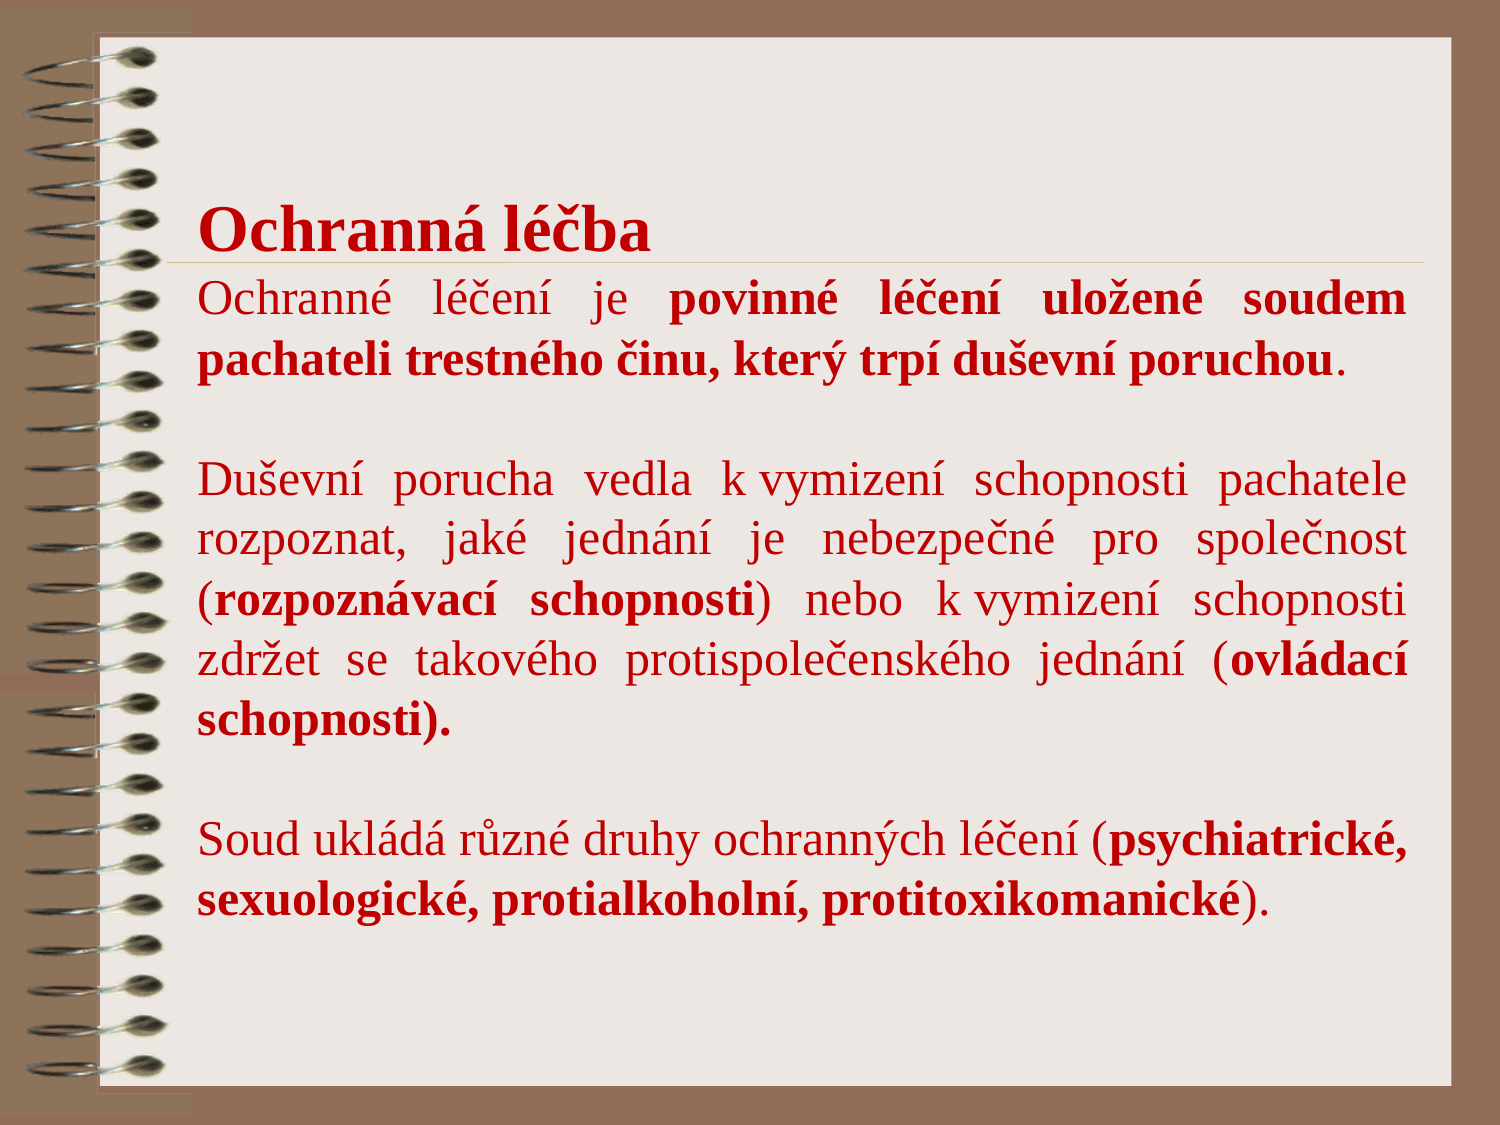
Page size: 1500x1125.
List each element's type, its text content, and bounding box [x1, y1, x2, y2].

picture [0, 8, 194, 674]
text_box Ochranná léčba Ochranné léčení je povinné léčení uložené soudem pachateli trestného činu, který trpí duševní poruchou. Duševní porucha vedla k vymizení schopnosti pachatele rozpoznat, jaké jednání je nebezpečné pro společnost (rozpoznávací schopnosti) nebo k vymizení schopnosti zdržet se takového protispolečenského jednání (ovládací schopnosti). Soud ukládá různé druhy ochranných léčení (psychiatrické, sexuologické, protialkoholní, protitoxikomanické). [182, 177, 1424, 933]
picture [0, 692, 194, 1115]
